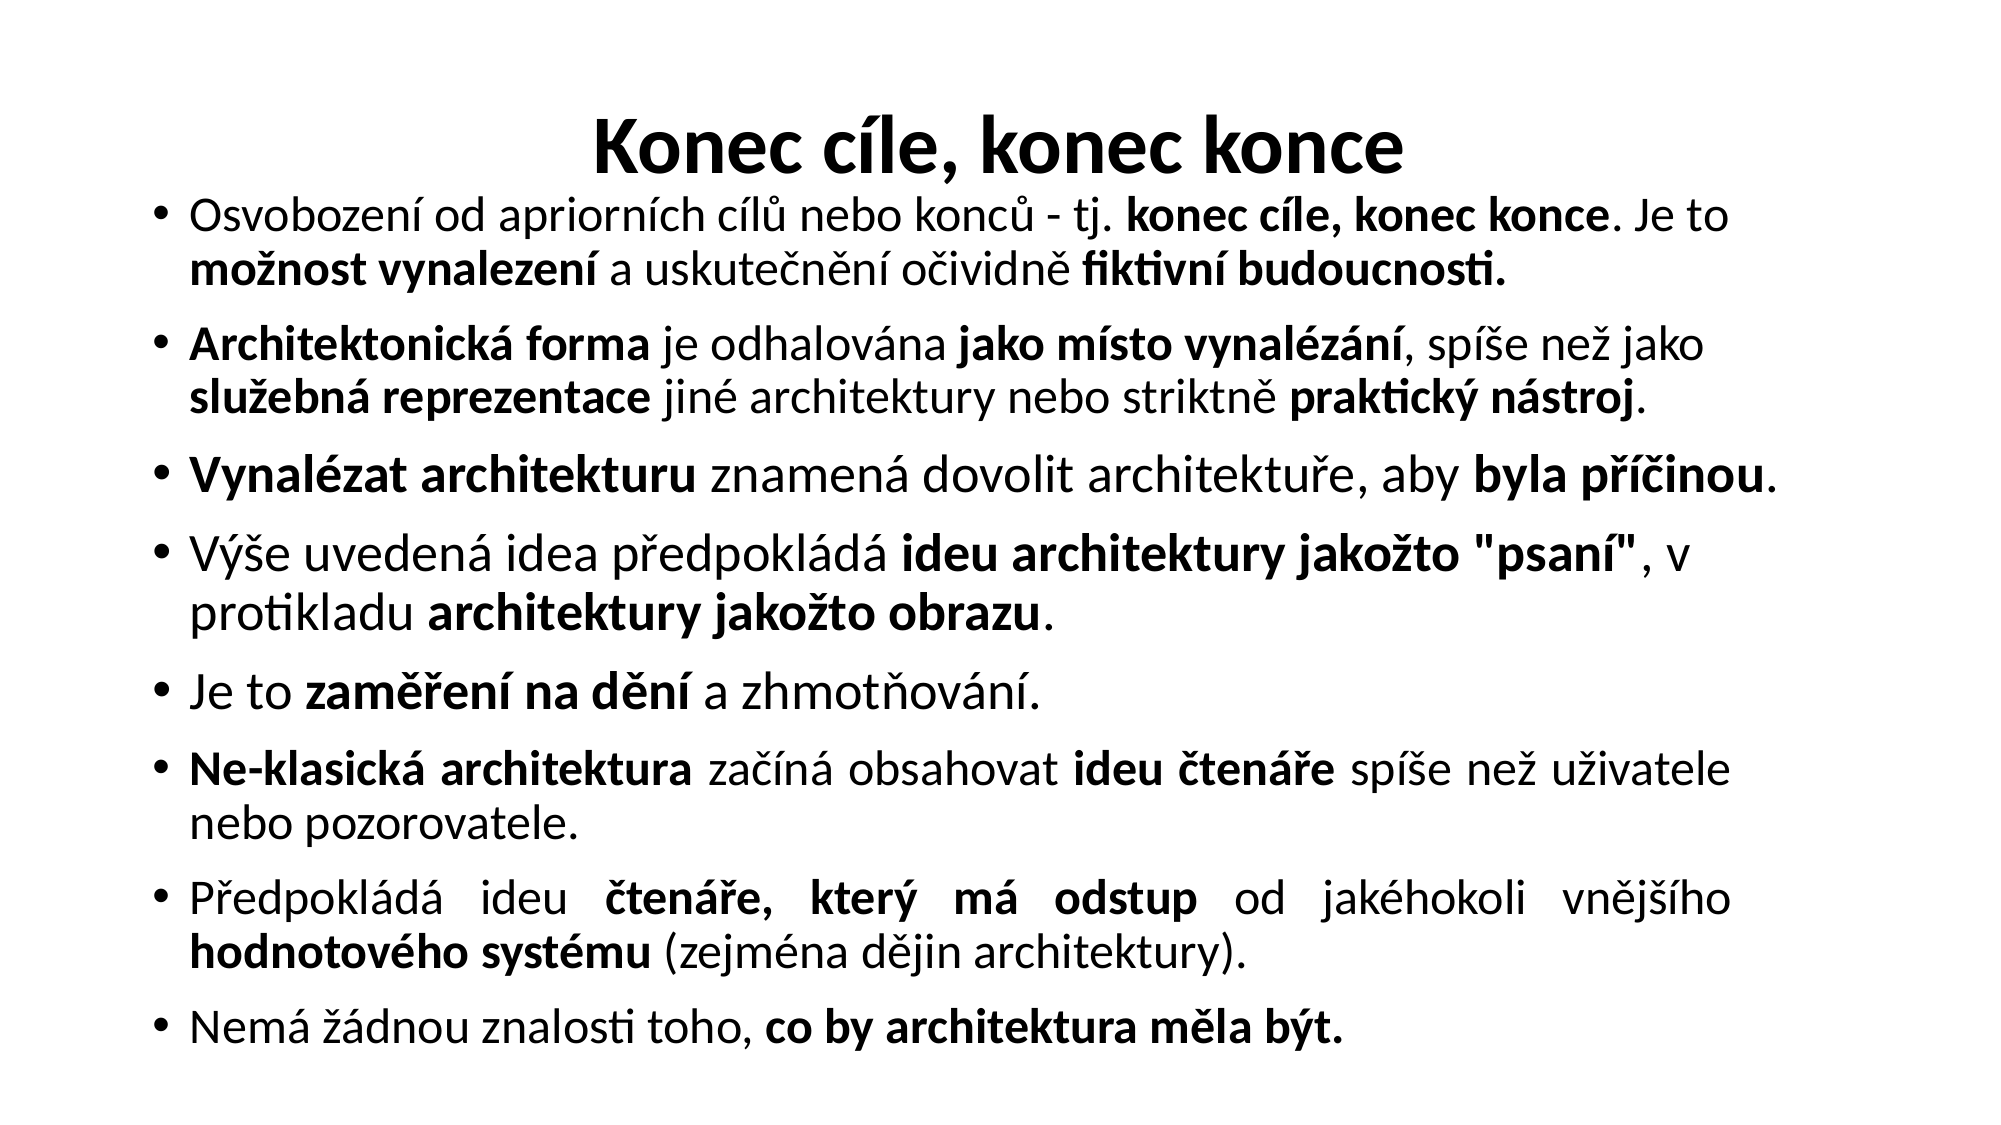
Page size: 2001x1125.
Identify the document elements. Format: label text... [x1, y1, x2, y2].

title Konec cíle, konec konce [137, 59, 1863, 180]
list Osvobození od apriorních cílů nebo konců - tj. konec cíle, konec konce. Je to možnost vynalezení a uskutečnění očividně fiktivní budoucnosti. Architektonická forma je odhalována jako místo vynalézání, spíše než jako služebná reprezentace jiné architektury nebo striktně praktický nástroj. Vynalézat architekturu znamená dovolit architektuře, aby byla příčinou. Výše uvedená idea předpokládá ideu architektury jakožto "psaní", v protikladu architektury jakožto obrazu. Je to zaměření na dění a zhmotňování. Ne-klasická architektura začíná obsahovat ideu čtenáře spíše než uživatele nebo pozorovatele. Předpokládá ideu čtenáře, který má odstup od jakéhokoli vnějšího hodnotového systému (zejména dějin architektury). Nemá žádnou znalosti toho, co by architektura měla být. [137, 180, 1898, 1125]
